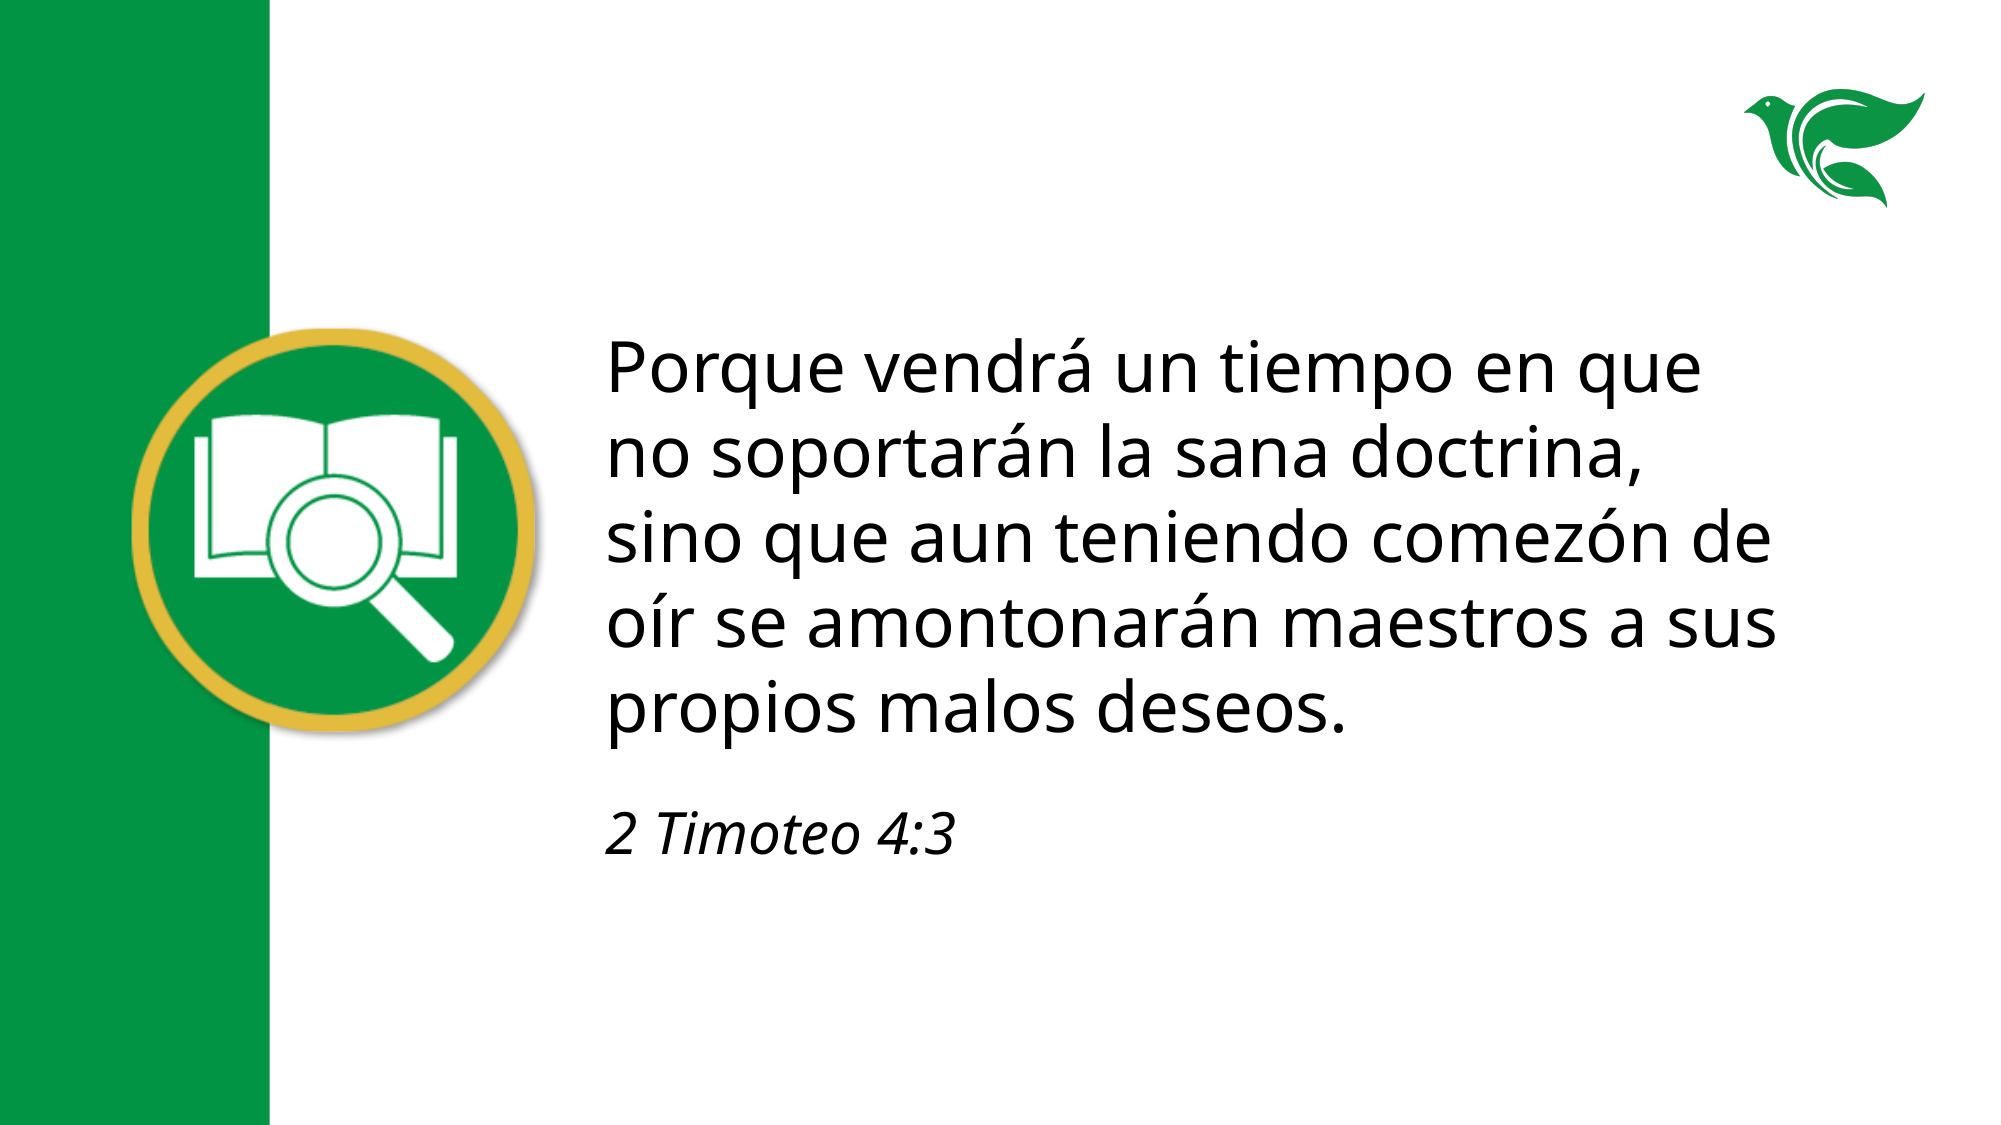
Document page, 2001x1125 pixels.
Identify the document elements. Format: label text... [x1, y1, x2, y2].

text_box [0, 0, 270, 1125]
text_box Porque vendrá un tiempo en que no soportarán la sana doctrina, sino que aun teniendo comezón de oír se amontonarán maestros a sus propios malos deseos. 2 Timoteo 4:3 [590, 314, 1801, 874]
picture [1722, 47, 1953, 240]
picture [77, 254, 592, 783]
